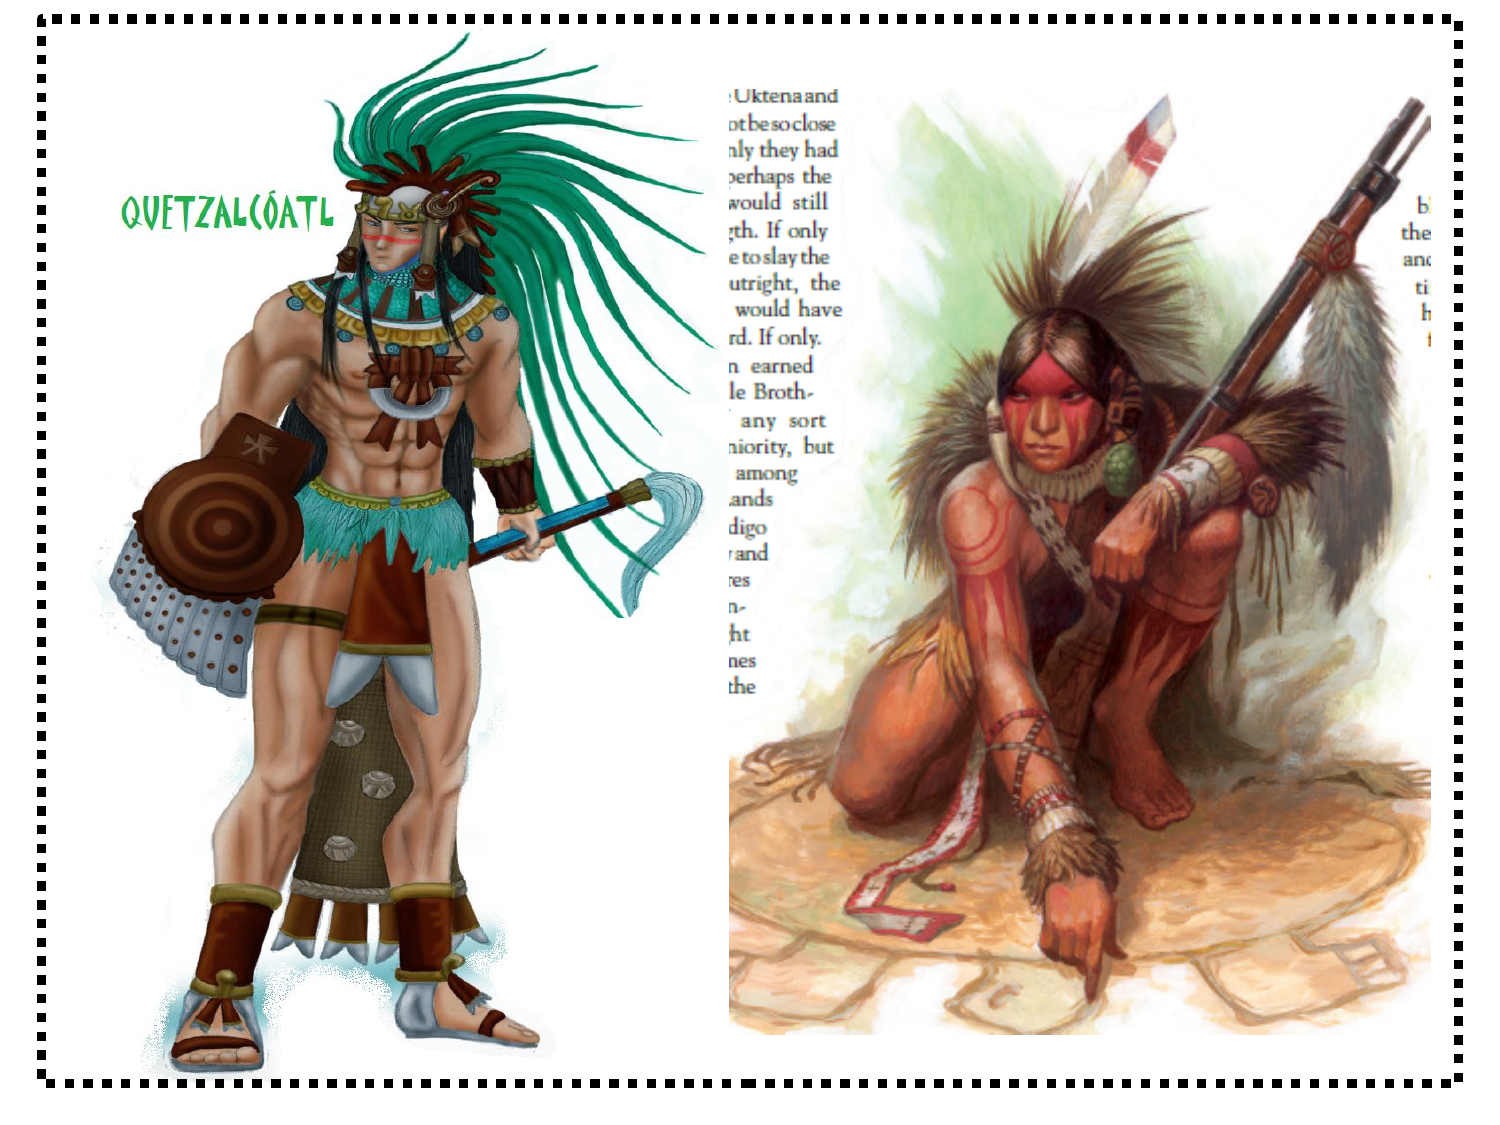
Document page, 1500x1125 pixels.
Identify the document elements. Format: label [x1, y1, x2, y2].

picture [89, 23, 1431, 1084]
text_box [39, 17, 1461, 1086]
